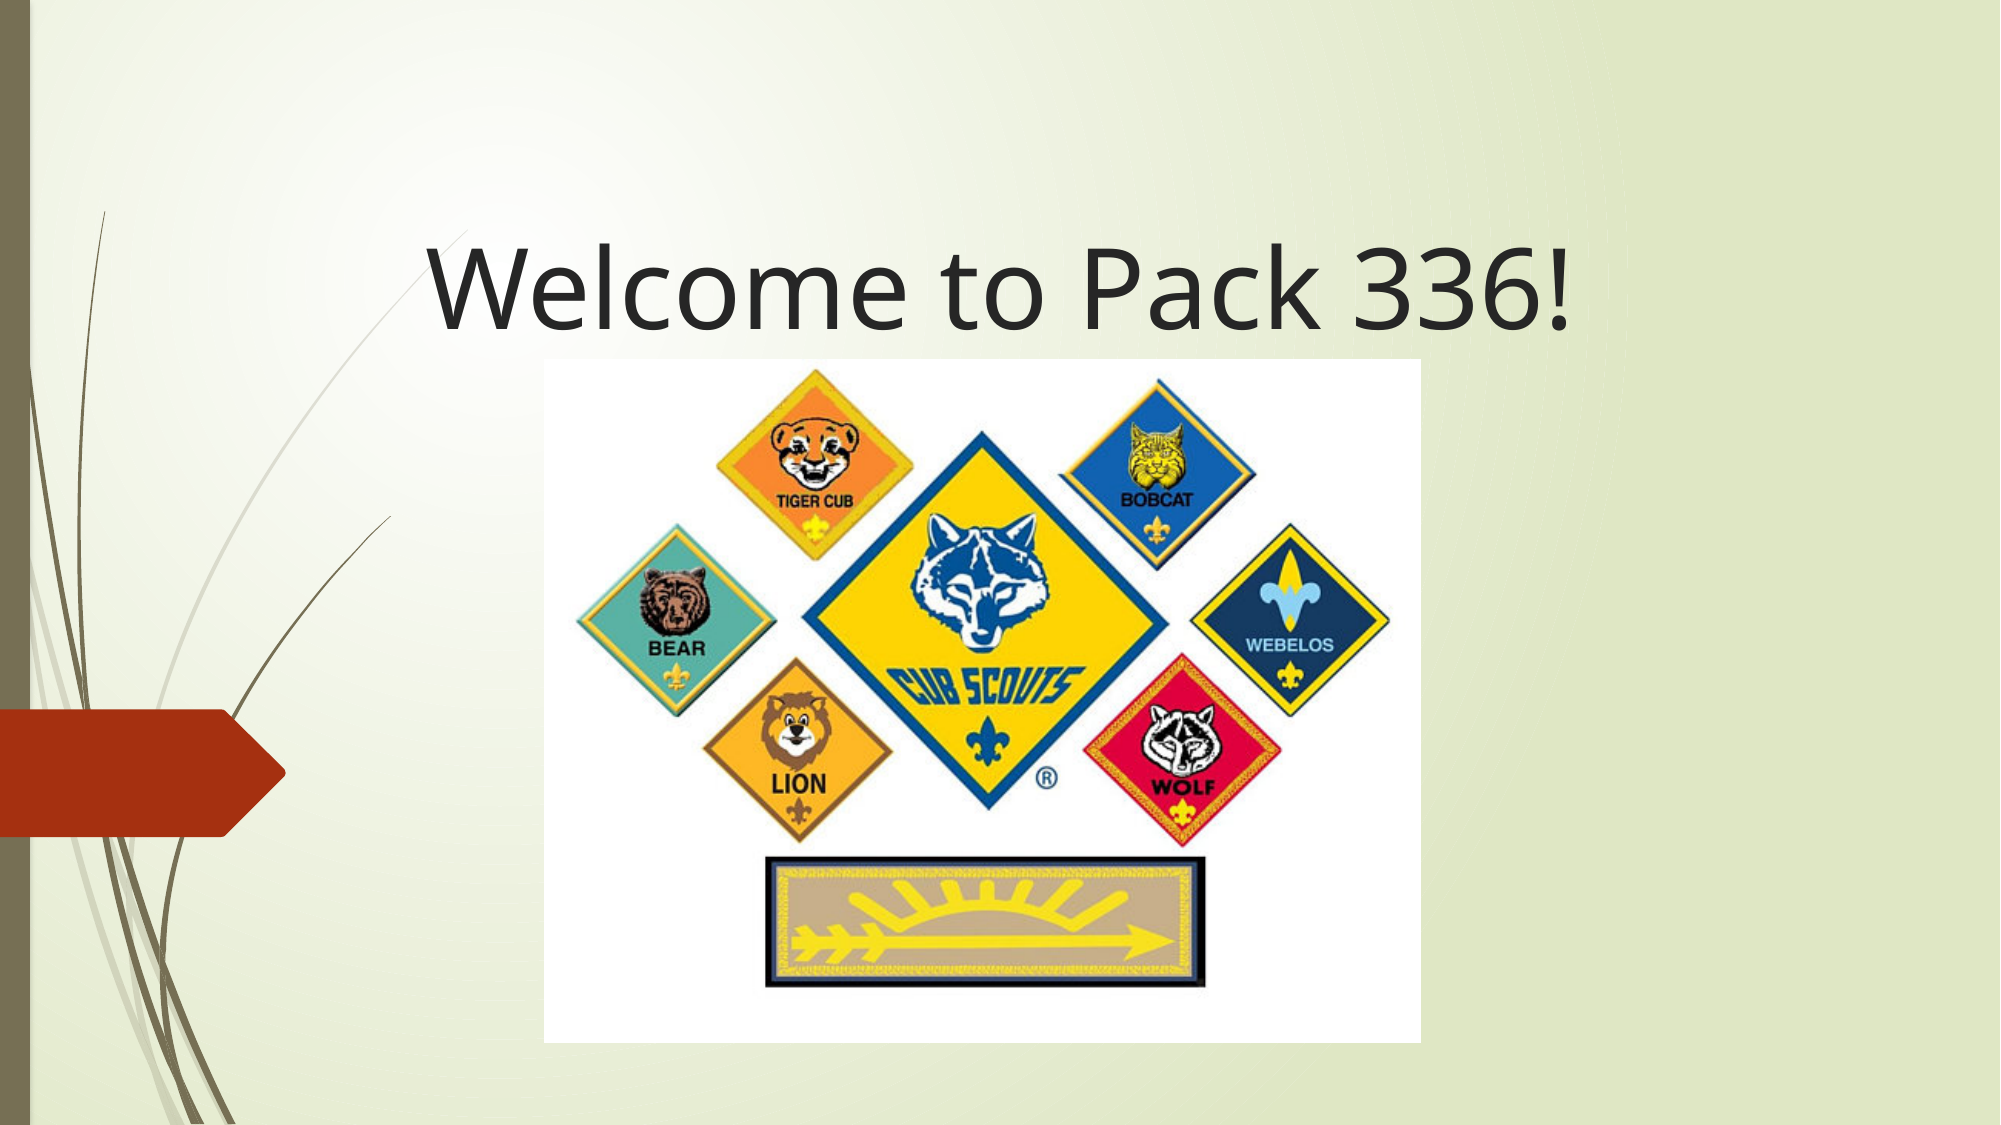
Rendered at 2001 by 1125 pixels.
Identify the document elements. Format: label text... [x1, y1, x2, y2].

title Welcome to Pack 336! [249, 184, 1750, 360]
picture [544, 358, 1421, 1044]
